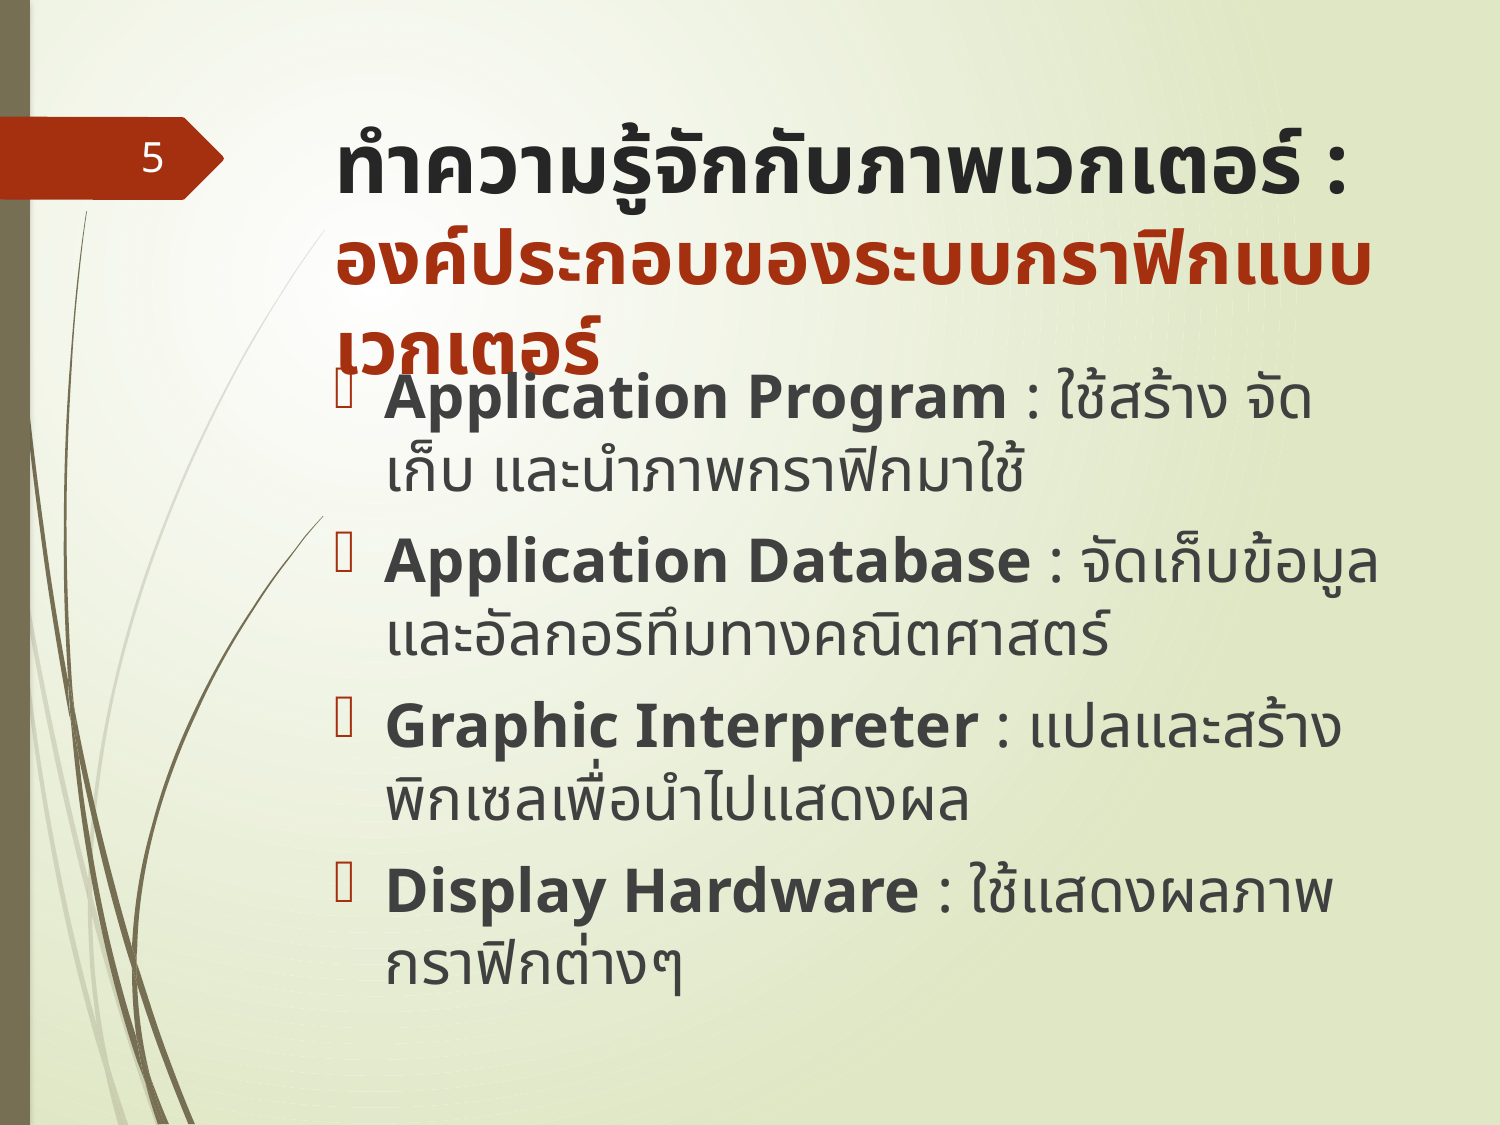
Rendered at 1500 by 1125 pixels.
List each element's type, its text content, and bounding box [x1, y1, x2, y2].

slide_number 5 [83, 129, 180, 190]
title ทำความรู้จักกับภาพเวกเตอร์ : องค์ประกอบของระบบกราฟิกแบบเวกเตอร์ [319, 102, 1400, 313]
list Application Program : ใช้สร้าง จัดเก็บ และนำภาพกราฟิกมาใช้ Application Database : จัดเก็บข้อมูลและอัลกอริทึมทางคณิตศาสตร์ Graphic Interpreter : แปลและสร้างพิกเซลเพื่อนำไปแสดงผล Display Hardware : ใช้แสดงผลภาพกราฟิกต่างๆ [318, 350, 1400, 1008]
